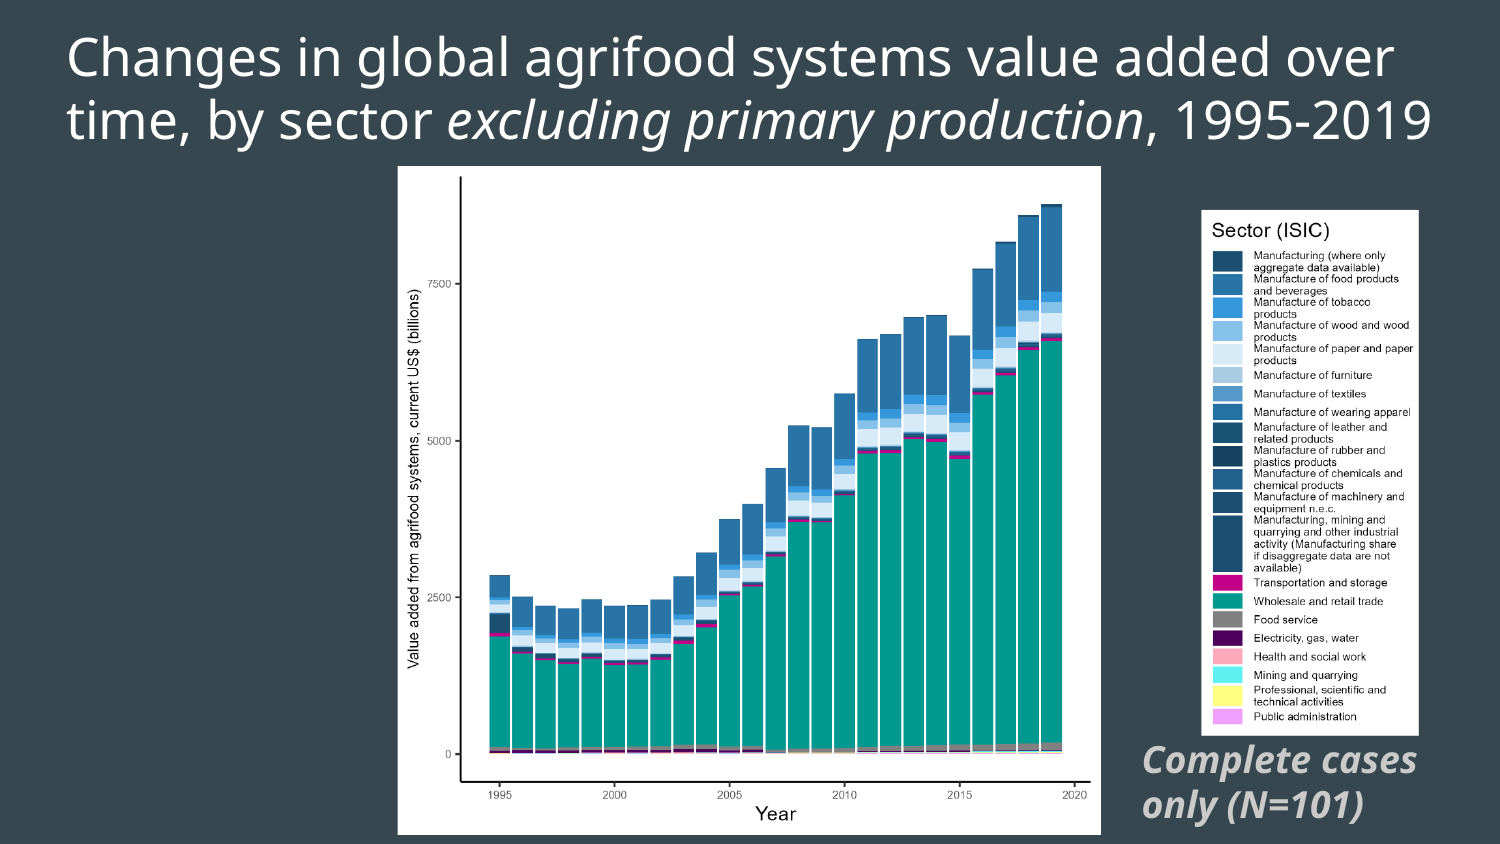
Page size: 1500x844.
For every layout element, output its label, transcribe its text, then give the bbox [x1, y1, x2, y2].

title Changes in global agrifood systems value added over time, by sector excluding primary production, 1995-2019 [51, 8, 1449, 167]
picture [397, 166, 1103, 836]
text_box Complete cases only (N=101) [1126, 728, 1500, 834]
picture [1200, 138, 1427, 807]
